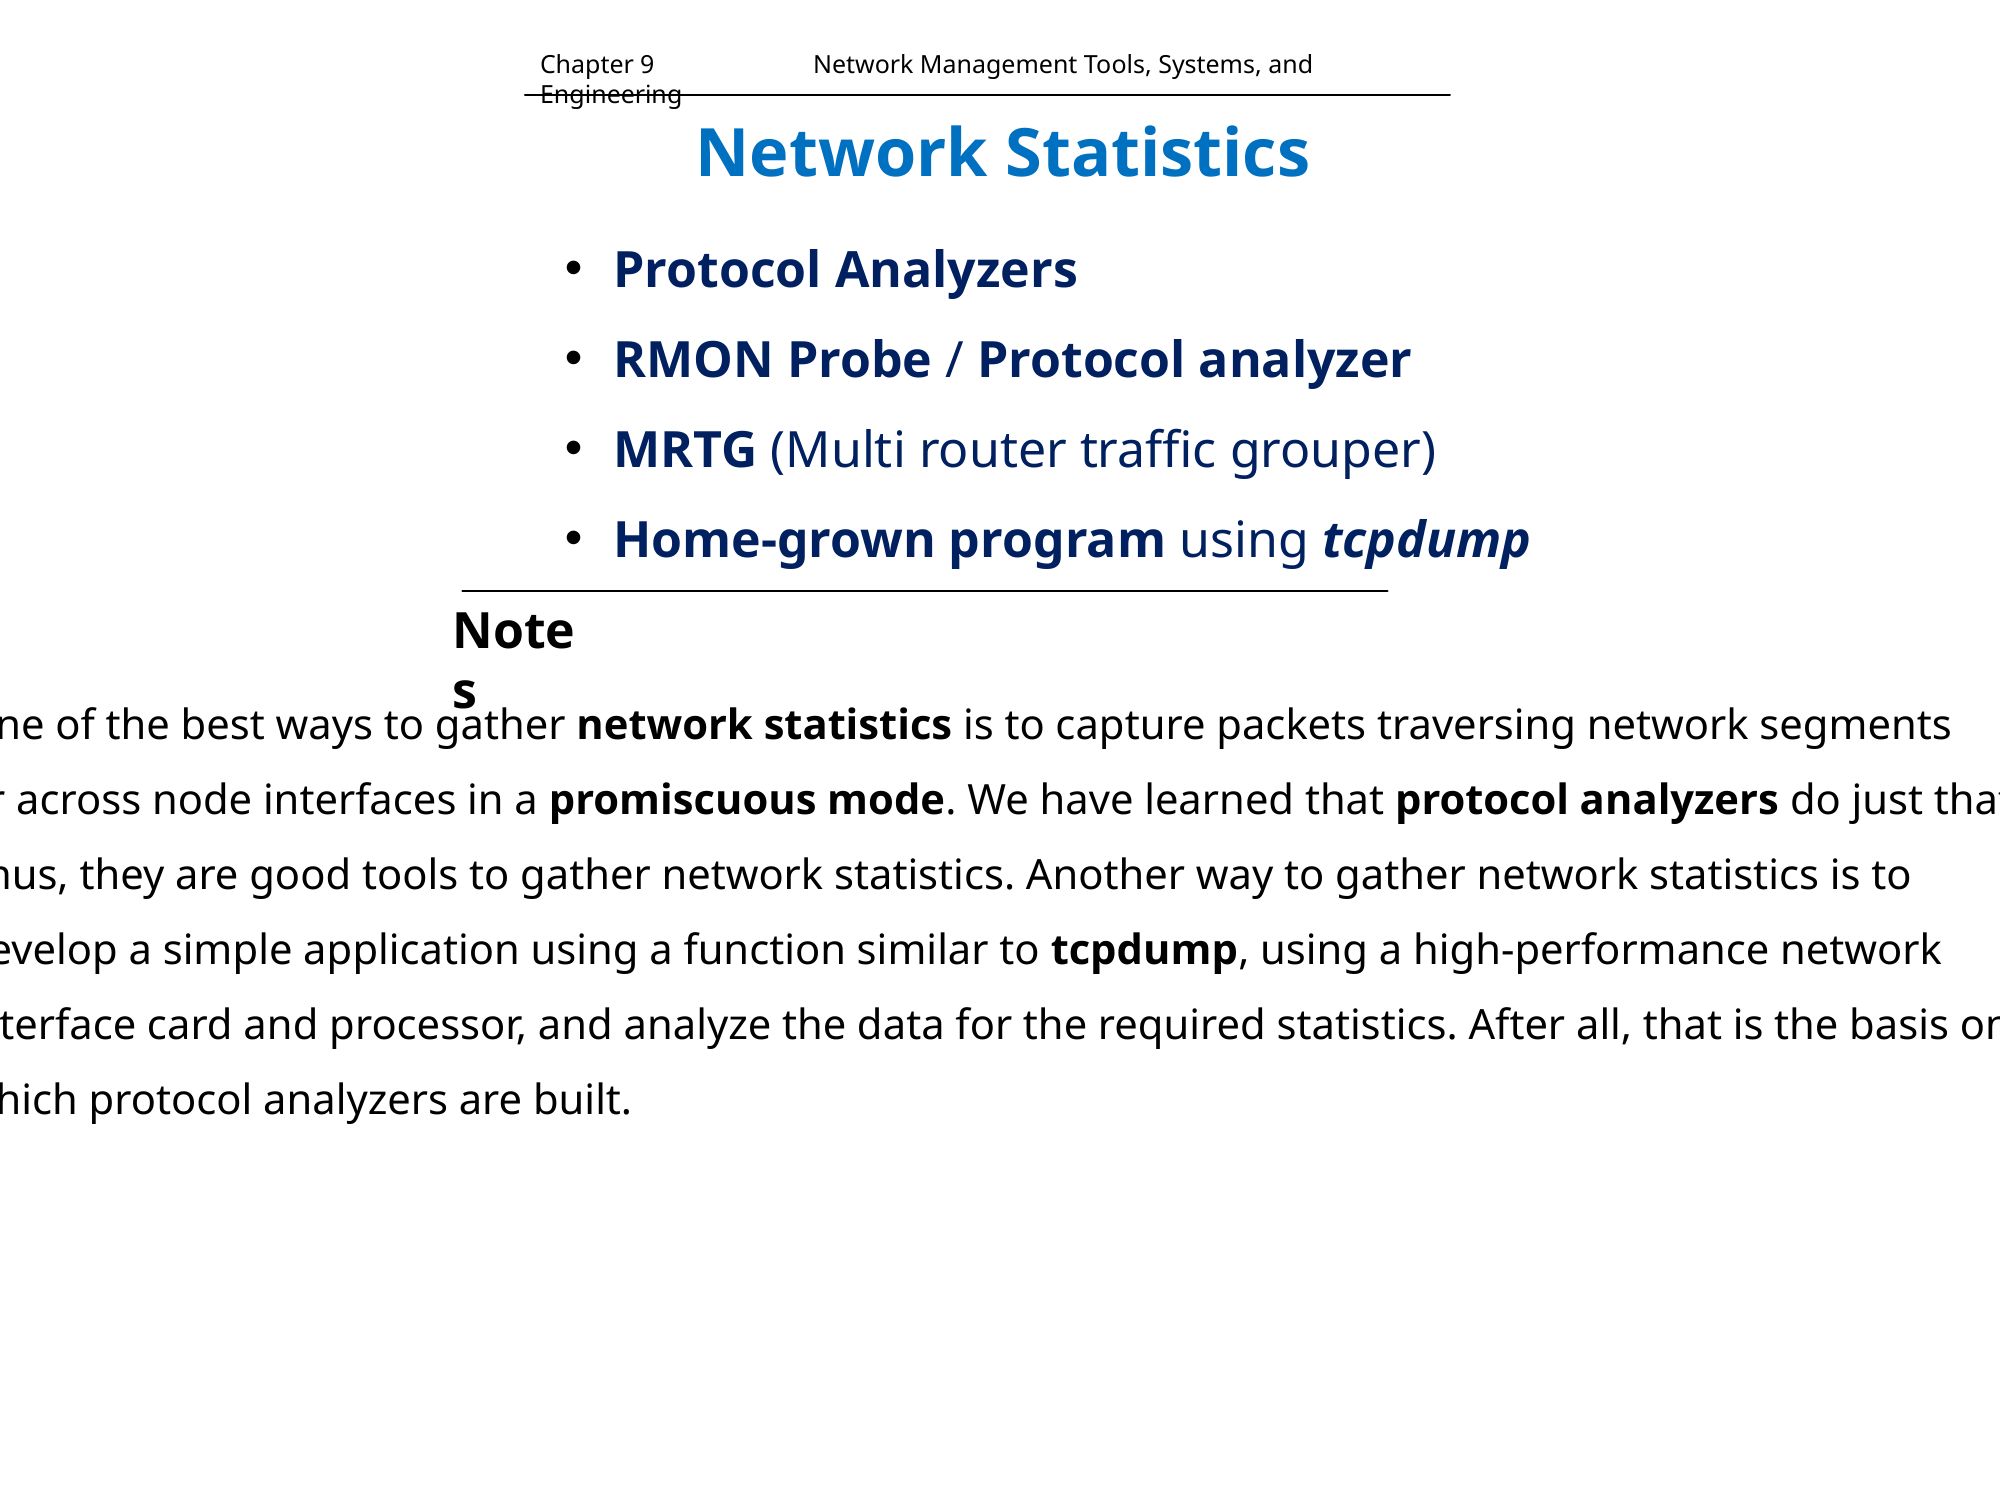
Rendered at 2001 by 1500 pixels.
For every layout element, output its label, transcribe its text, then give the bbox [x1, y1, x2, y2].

title Network Statistics [525, 99, 1482, 200]
text_box Chapter 9 Network Management Tools, Systems, and Engineering [525, 40, 1463, 86]
text_box One of the best ways to gather network statistics is to capture packets traversing network segments or across node interfaces in a promiscuous mode. We have learned that protocol analyzers do just that. Thus, they are good tools to gather network statistics. Another way to gather network statistics is to develop a simple application using a function similar to tcpdump, using a high-performance network interface card and processor, and analyze the data for the required statistics. After all, that is the basis on which protocol analyzers are built. [0, 665, 2000, 1131]
text_box Protocol Analyzers RMON Probe / Protocol analyzer MRTG (Multi router traffic grouper) Home-grown program using tcpdump [549, 199, 1795, 509]
text_box Notes [362, 590, 613, 665]
